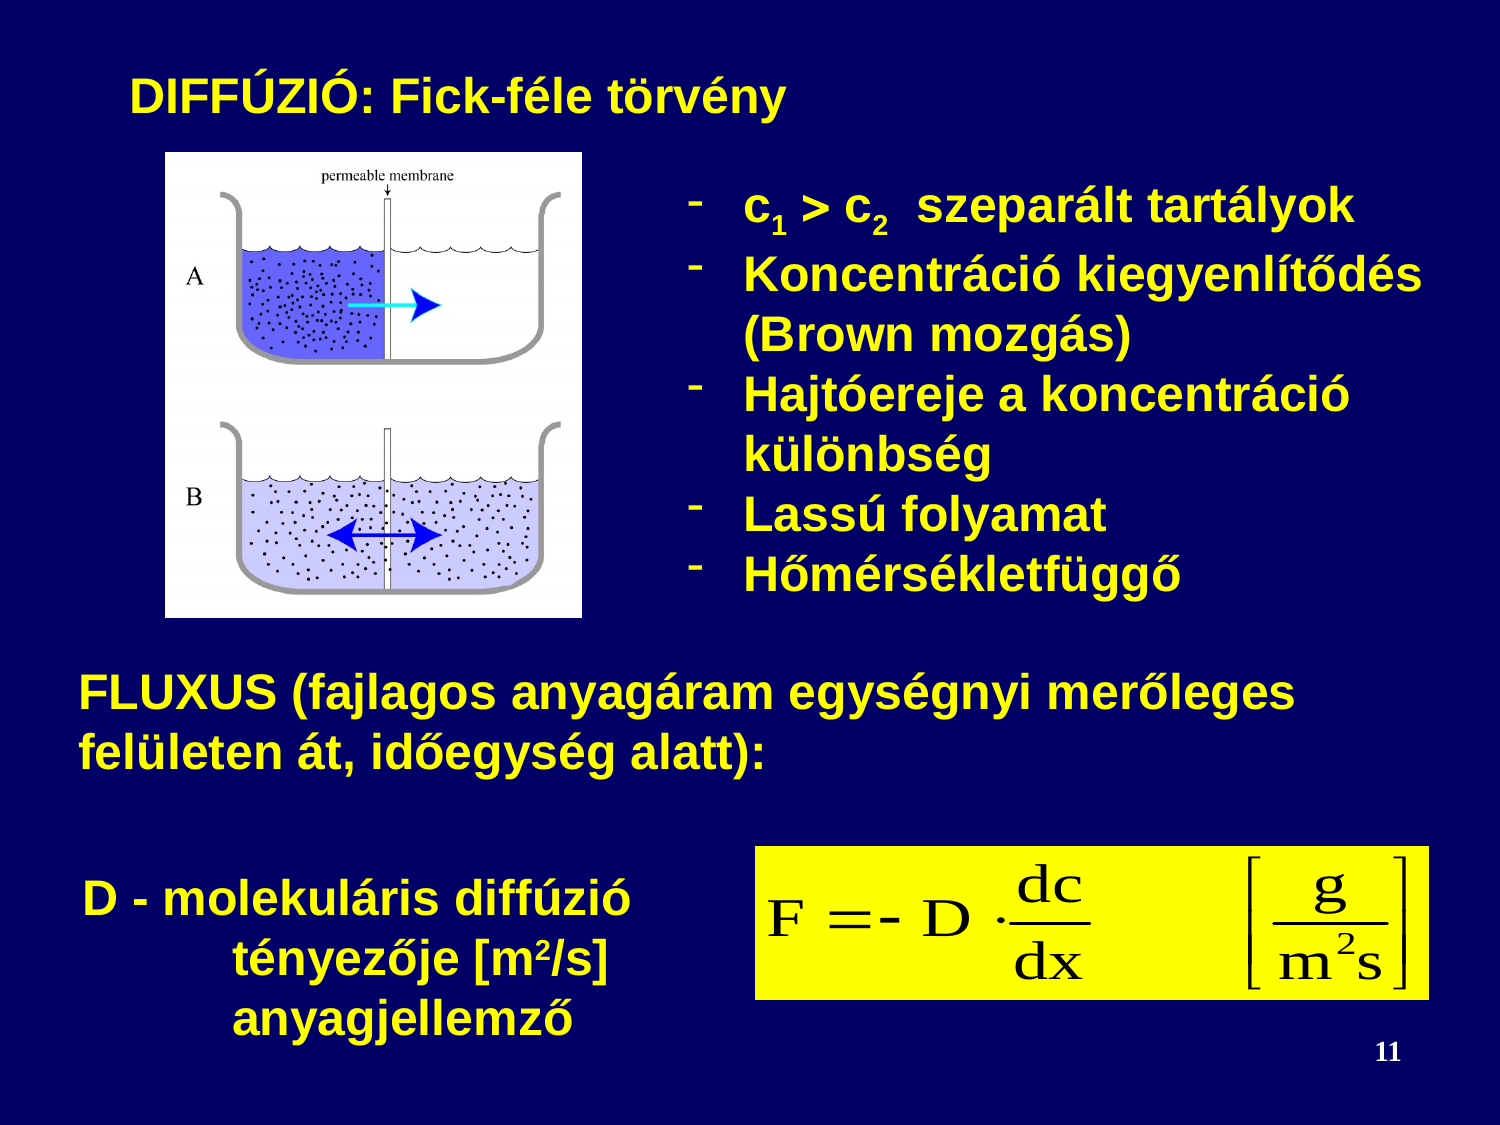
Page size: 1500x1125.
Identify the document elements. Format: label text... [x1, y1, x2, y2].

text_box c1  c2 szeparált tartályok Koncentráció kiegyenlítődés (Brown mozgás) Hajtóereje a koncentráció különbség Lassú folyamat Hőmérsékletfüggő [672, 165, 1447, 609]
text_box DIFFÚZIÓ: Fick-féle törvény [100, 56, 804, 132]
picture [164, 152, 583, 618]
text_box FLUXUS (fajlagos anyagáram egységnyi merőleges felületen át, időegység alatt): [63, 652, 1447, 787]
slide_number 11 [1104, 1024, 1418, 1101]
text_box D - molekuláris diffúzió tényezője [m2/s] anyagjellemző [67, 857, 680, 1053]
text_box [754, 845, 1430, 1001]
